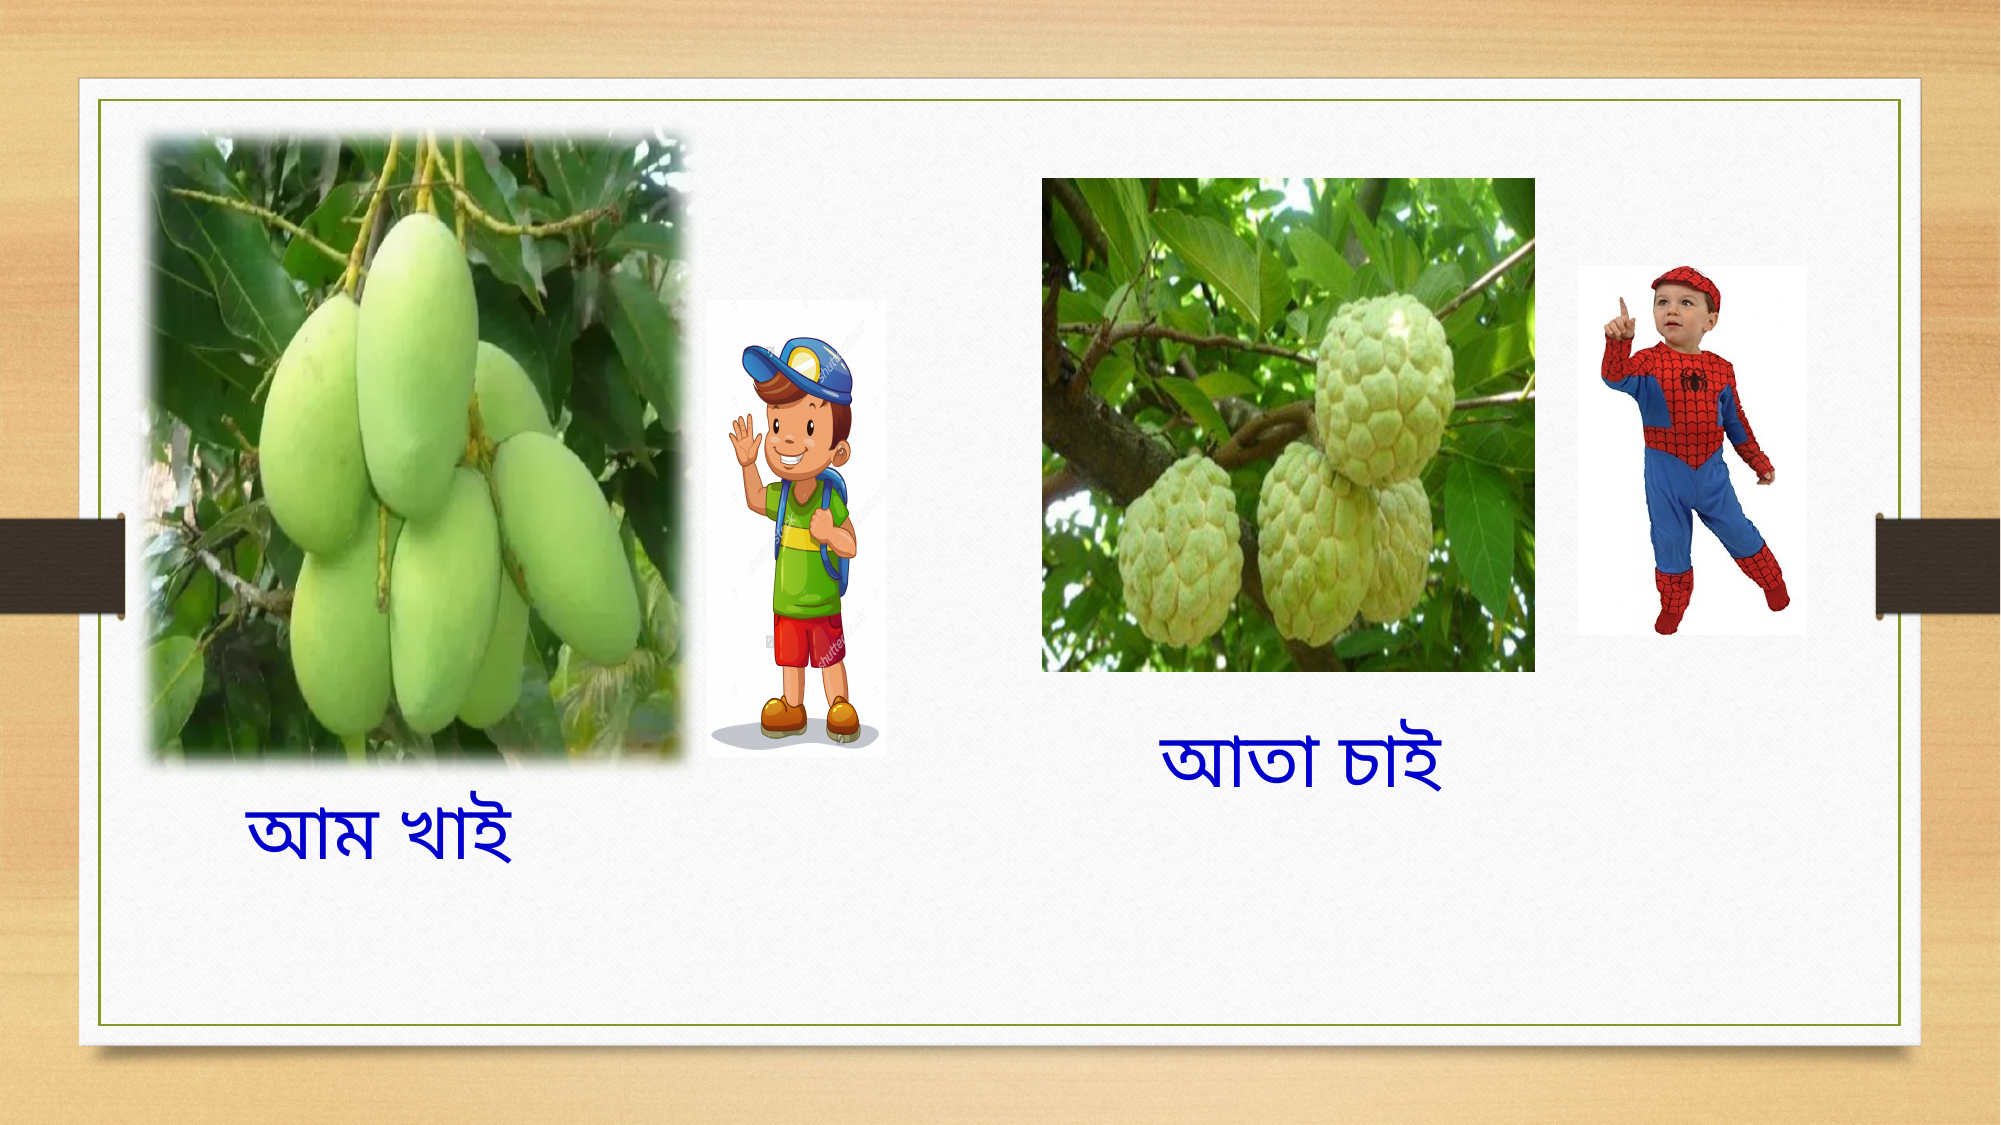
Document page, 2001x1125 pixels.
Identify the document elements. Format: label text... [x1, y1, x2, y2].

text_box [1041, 178, 1808, 672]
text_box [132, 121, 887, 778]
text_box আতা চাই [1145, 705, 1823, 810]
picture [0, 0, 2001, 1125]
text_box আম খাই [231, 778, 759, 882]
